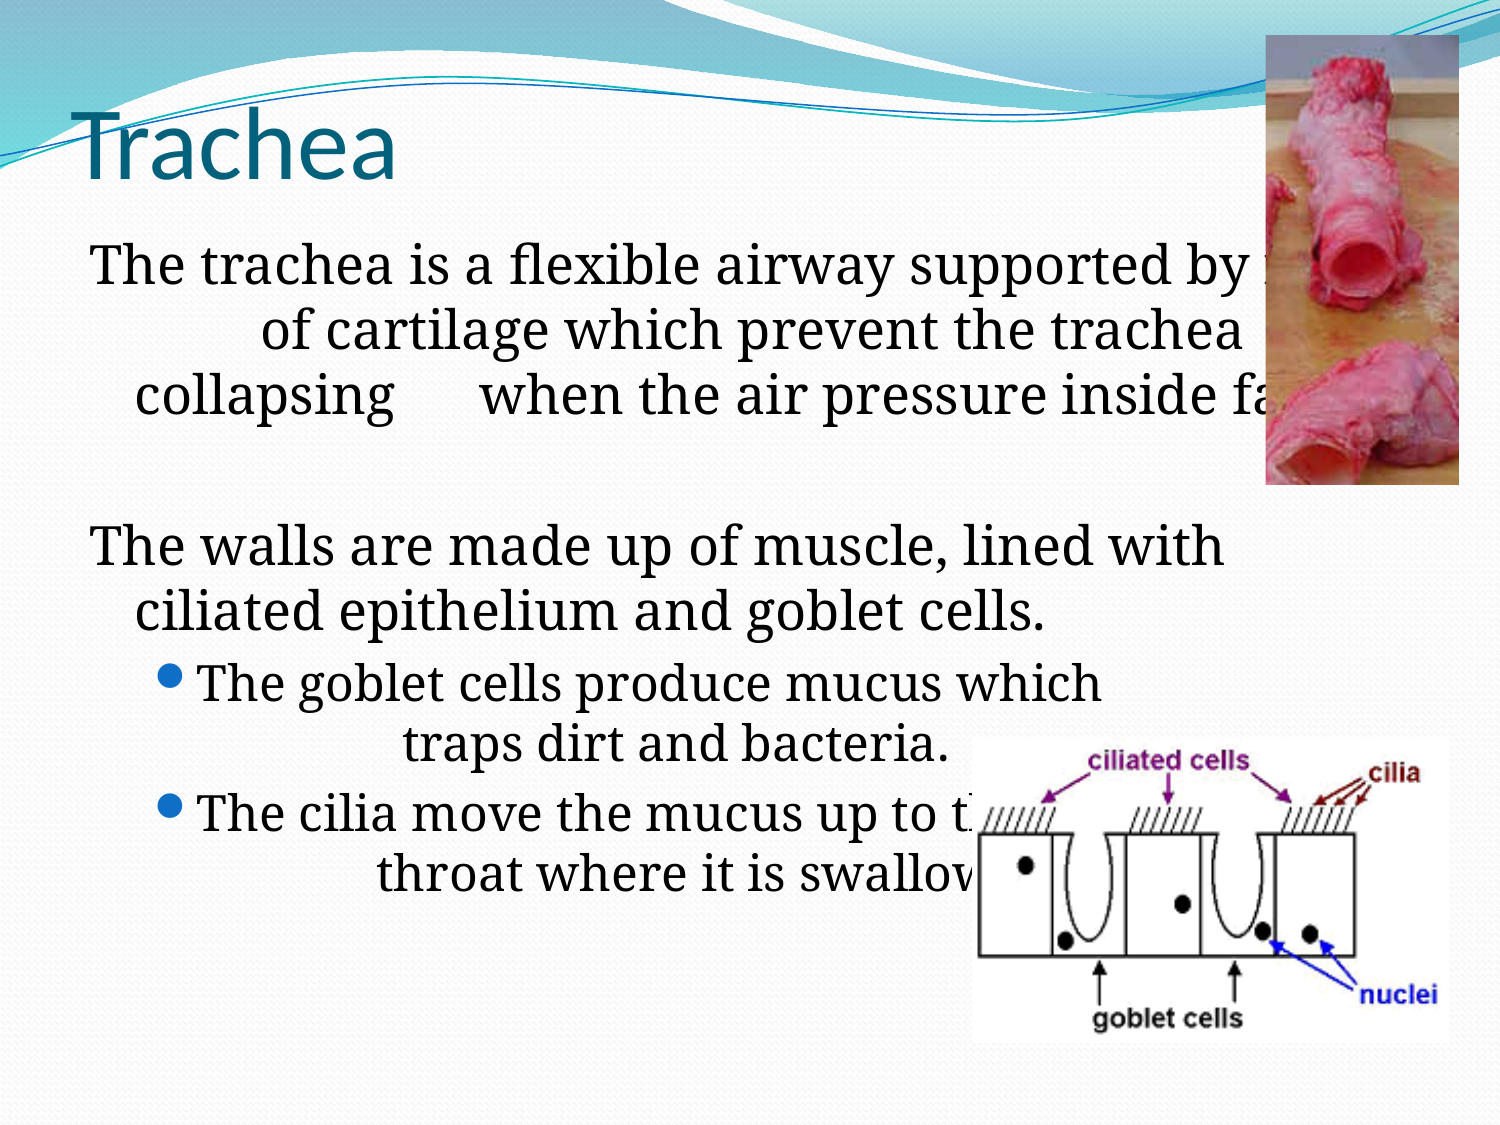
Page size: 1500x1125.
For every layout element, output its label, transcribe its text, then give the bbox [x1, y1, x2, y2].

picture [972, 738, 1450, 1044]
picture [1265, 34, 1460, 485]
title Trachea [70, 35, 1265, 201]
list The trachea is a flexible airway supported by rings of cartilage which prevent the trachea collapsing when the air pressure inside falls. The walls are made up of muscle, lined with ciliated epithelium and goblet cells. The goblet cells produce mucus which traps dirt and bacteria. The cilia move the mucus up to the throat where it is swallowed. [75, 222, 1425, 1038]
